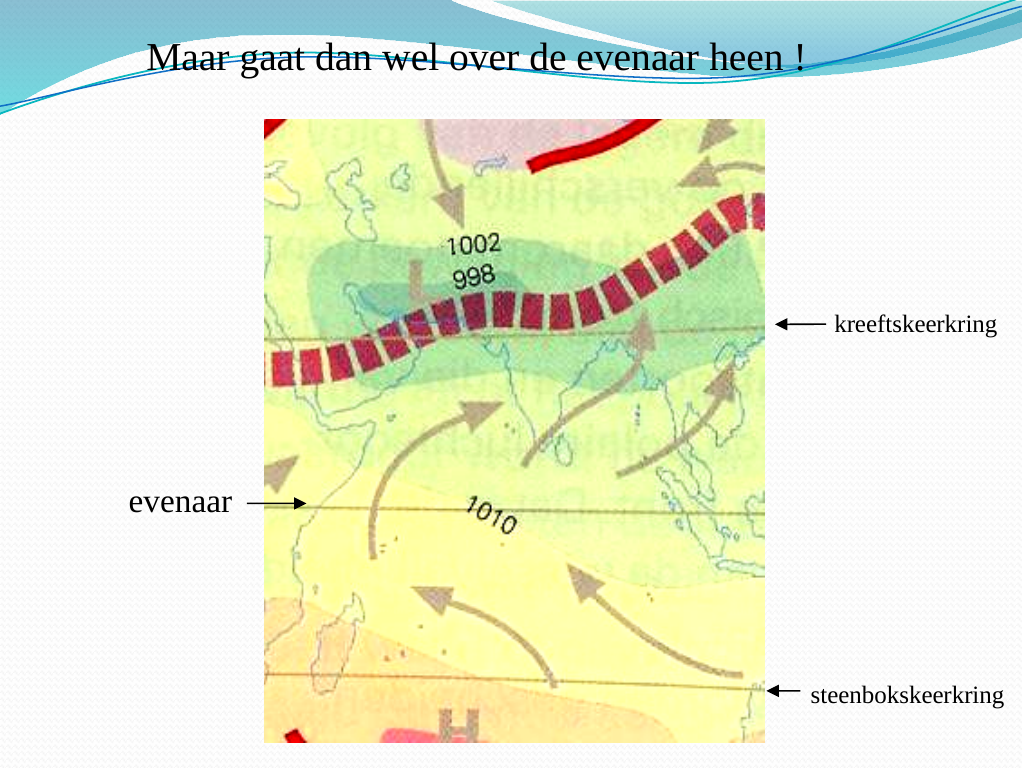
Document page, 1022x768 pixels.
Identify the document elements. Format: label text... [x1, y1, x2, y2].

text_box Maar gaat dan wel over de evenaar heen ! [136, 25, 997, 84]
picture [263, 119, 765, 743]
text_box steenbokskeerkring [800, 673, 1022, 715]
text_box [770, 684, 801, 698]
text_box [774, 318, 827, 331]
text_box kreeftskeerkring [824, 302, 1022, 344]
text_box evenaar [118, 473, 243, 524]
